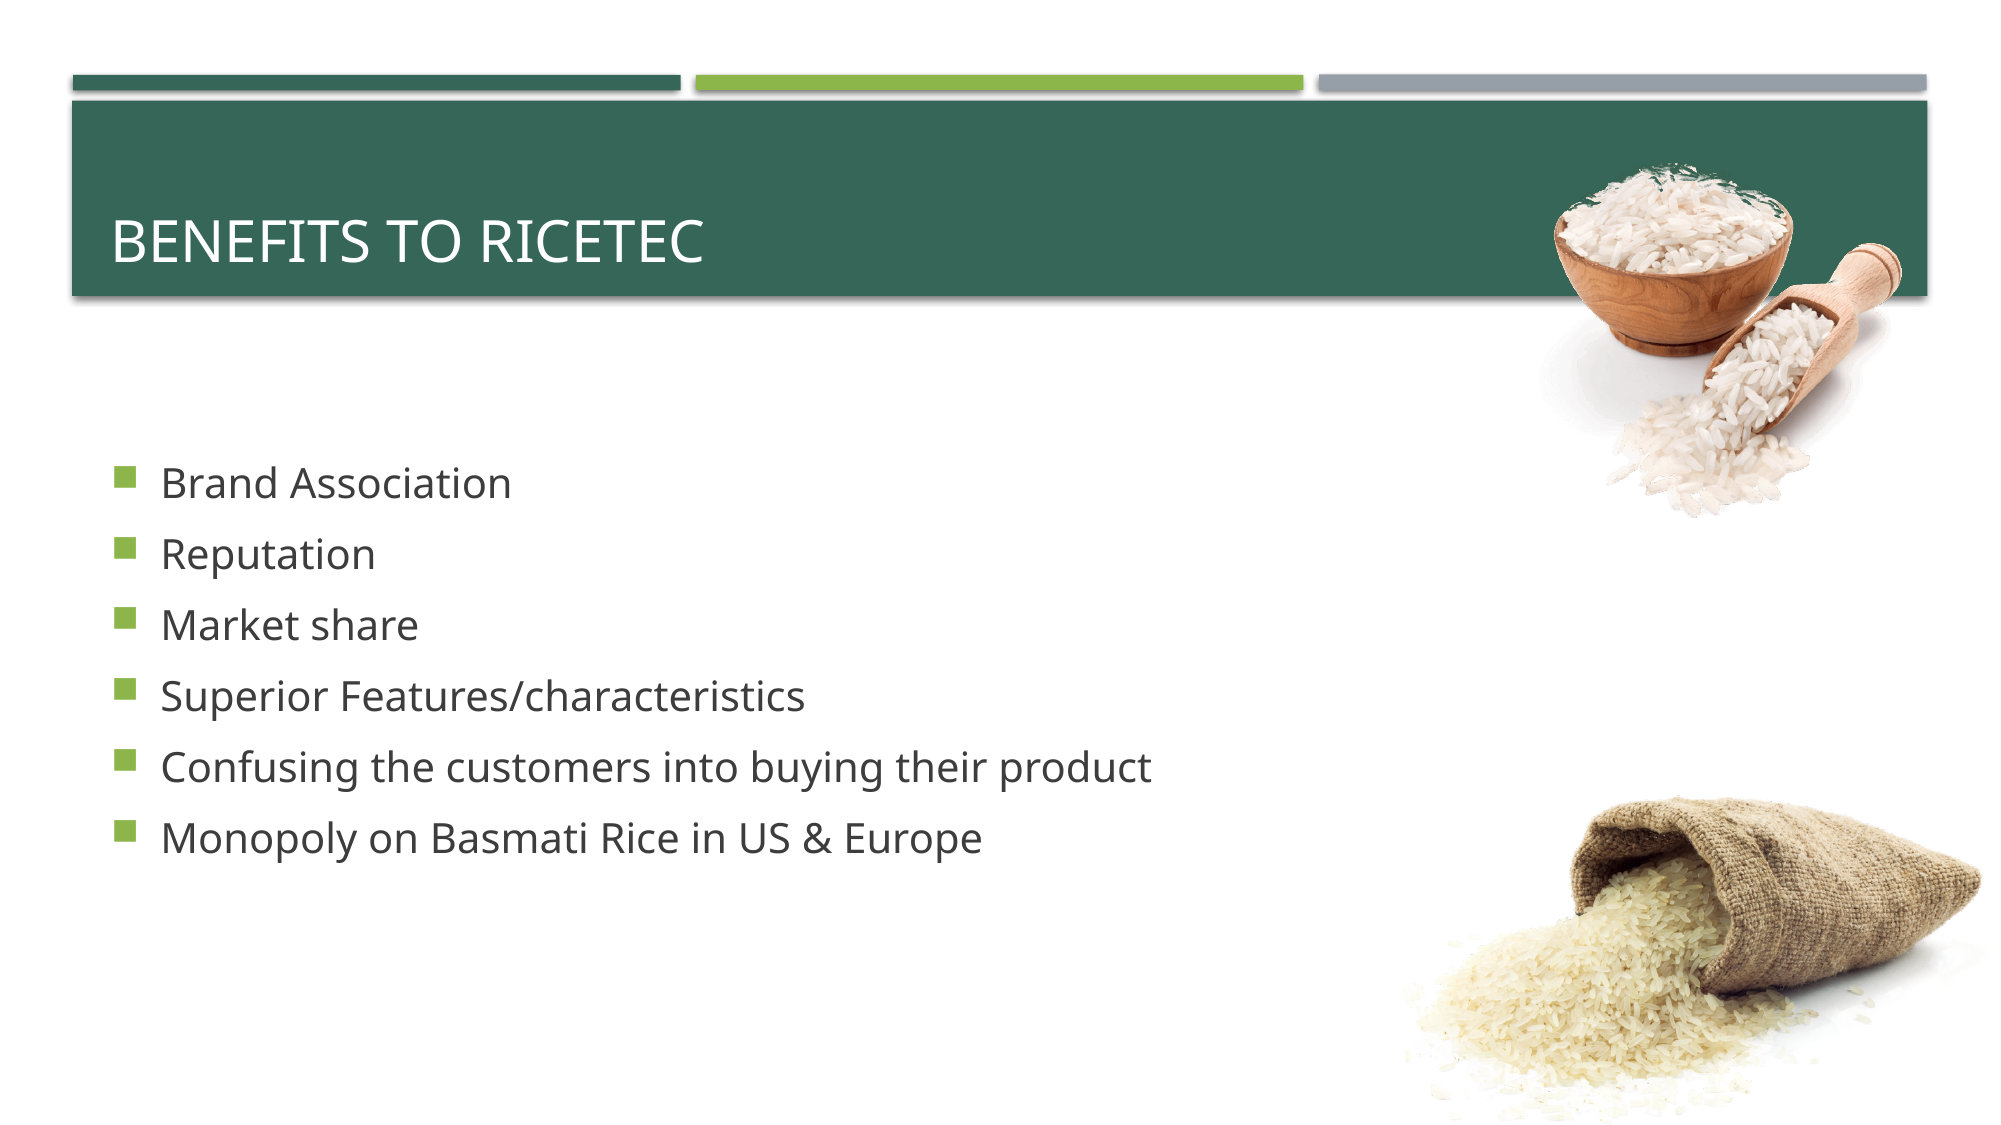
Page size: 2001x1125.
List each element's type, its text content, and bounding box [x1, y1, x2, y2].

list Brand Association Reputation Market share Superior Features/characteristics Confusing the customers into buying their product Monopoly on Basmati Rice in US & Europe [95, 357, 1905, 962]
title Benefits to RiceTec [95, 115, 1905, 282]
picture [1470, 163, 1946, 519]
picture [1401, 730, 1989, 1125]
